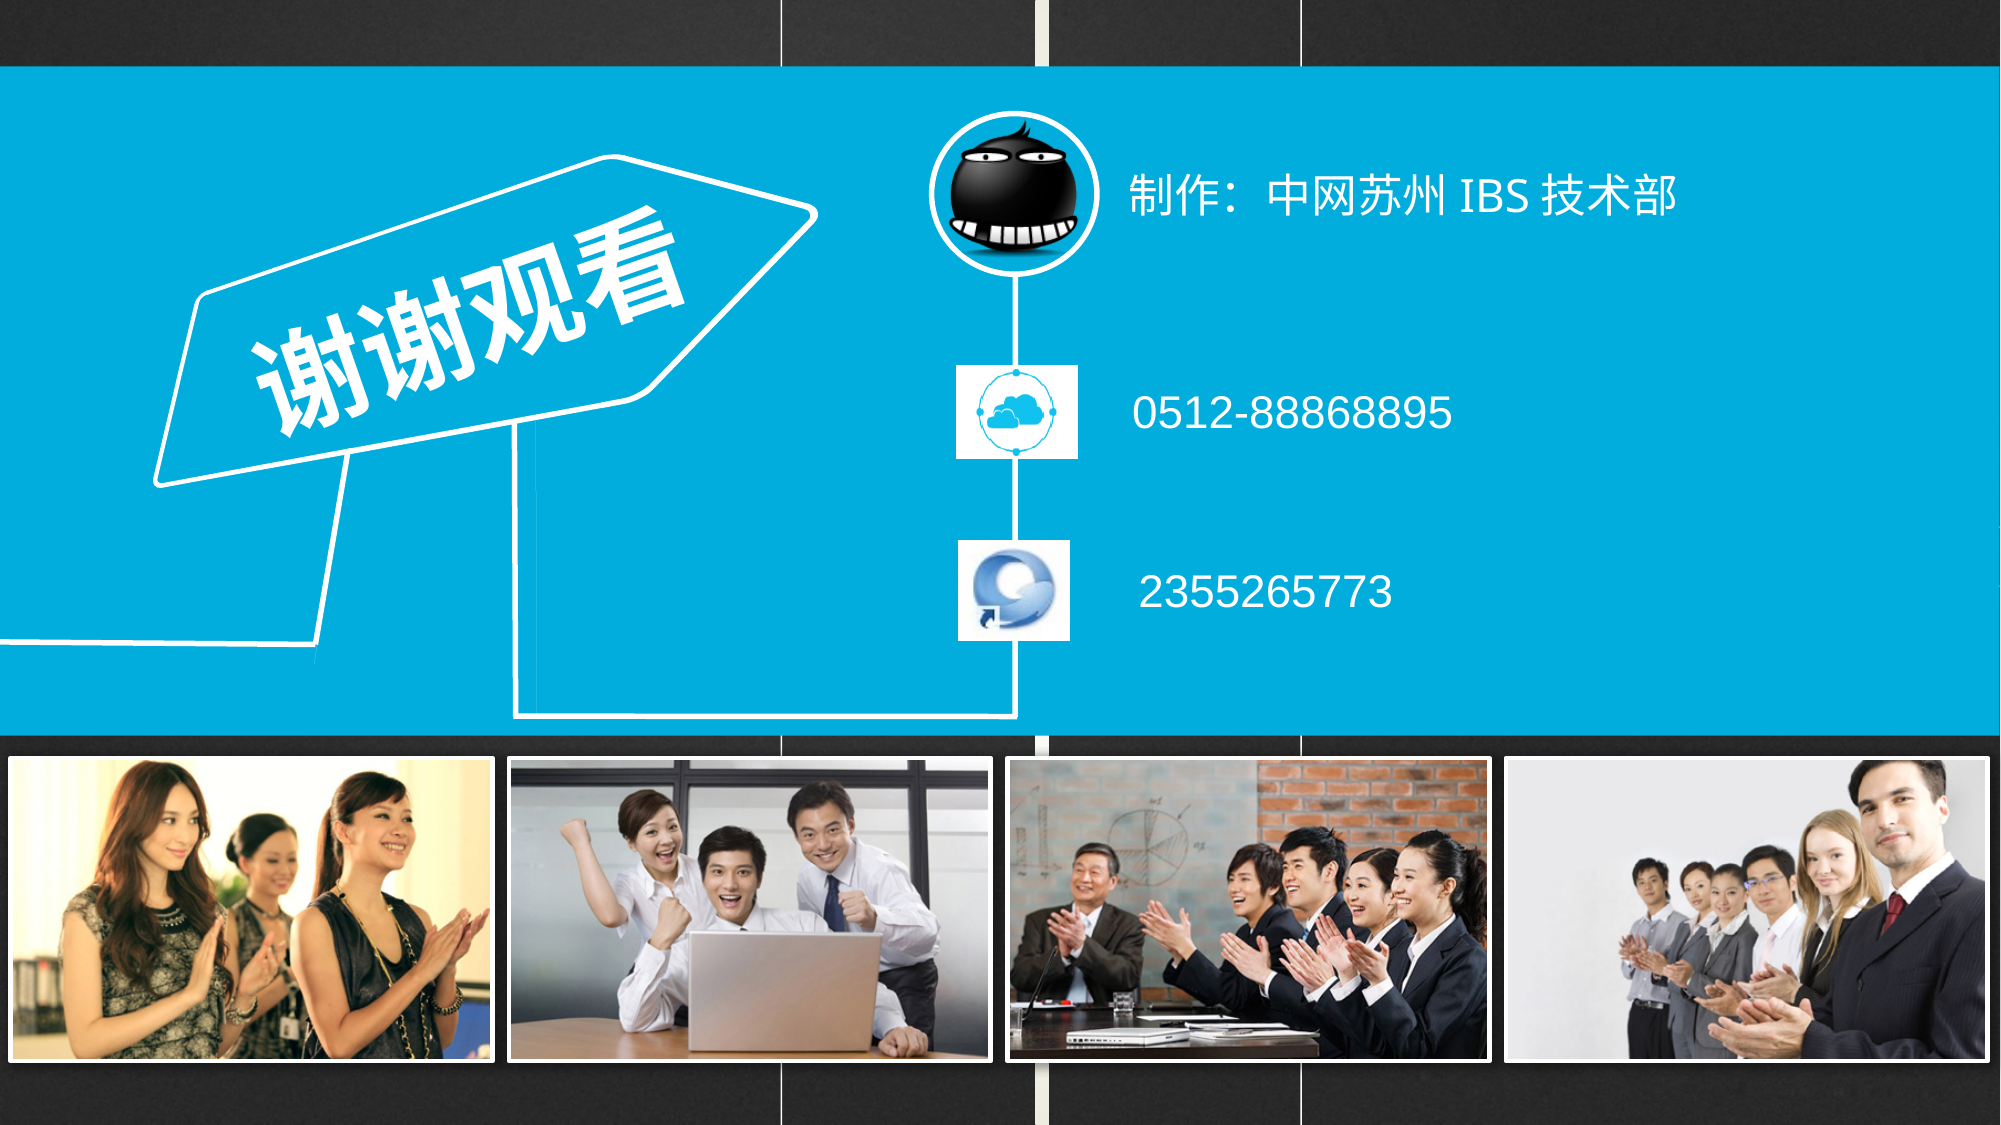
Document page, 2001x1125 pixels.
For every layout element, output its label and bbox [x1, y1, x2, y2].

picture [1049, 736, 1300, 756]
picture [511, 760, 988, 1059]
picture [943, 232, 970, 260]
picture [951, 128, 1076, 251]
picture [1058, 234, 1084, 260]
picture [783, 0, 1035, 66]
picture [0, 0, 780, 66]
picture [1039, 119, 1084, 153]
picture [1049, 1063, 1300, 1125]
picture [957, 365, 1077, 459]
picture [783, 736, 1035, 1125]
picture [1010, 760, 1487, 1059]
picture [959, 540, 1069, 641]
picture [943, 119, 989, 156]
picture [1049, 0, 1300, 66]
picture [0, 736, 780, 1125]
picture [1302, 719, 2001, 1125]
picture [1302, 0, 2001, 66]
